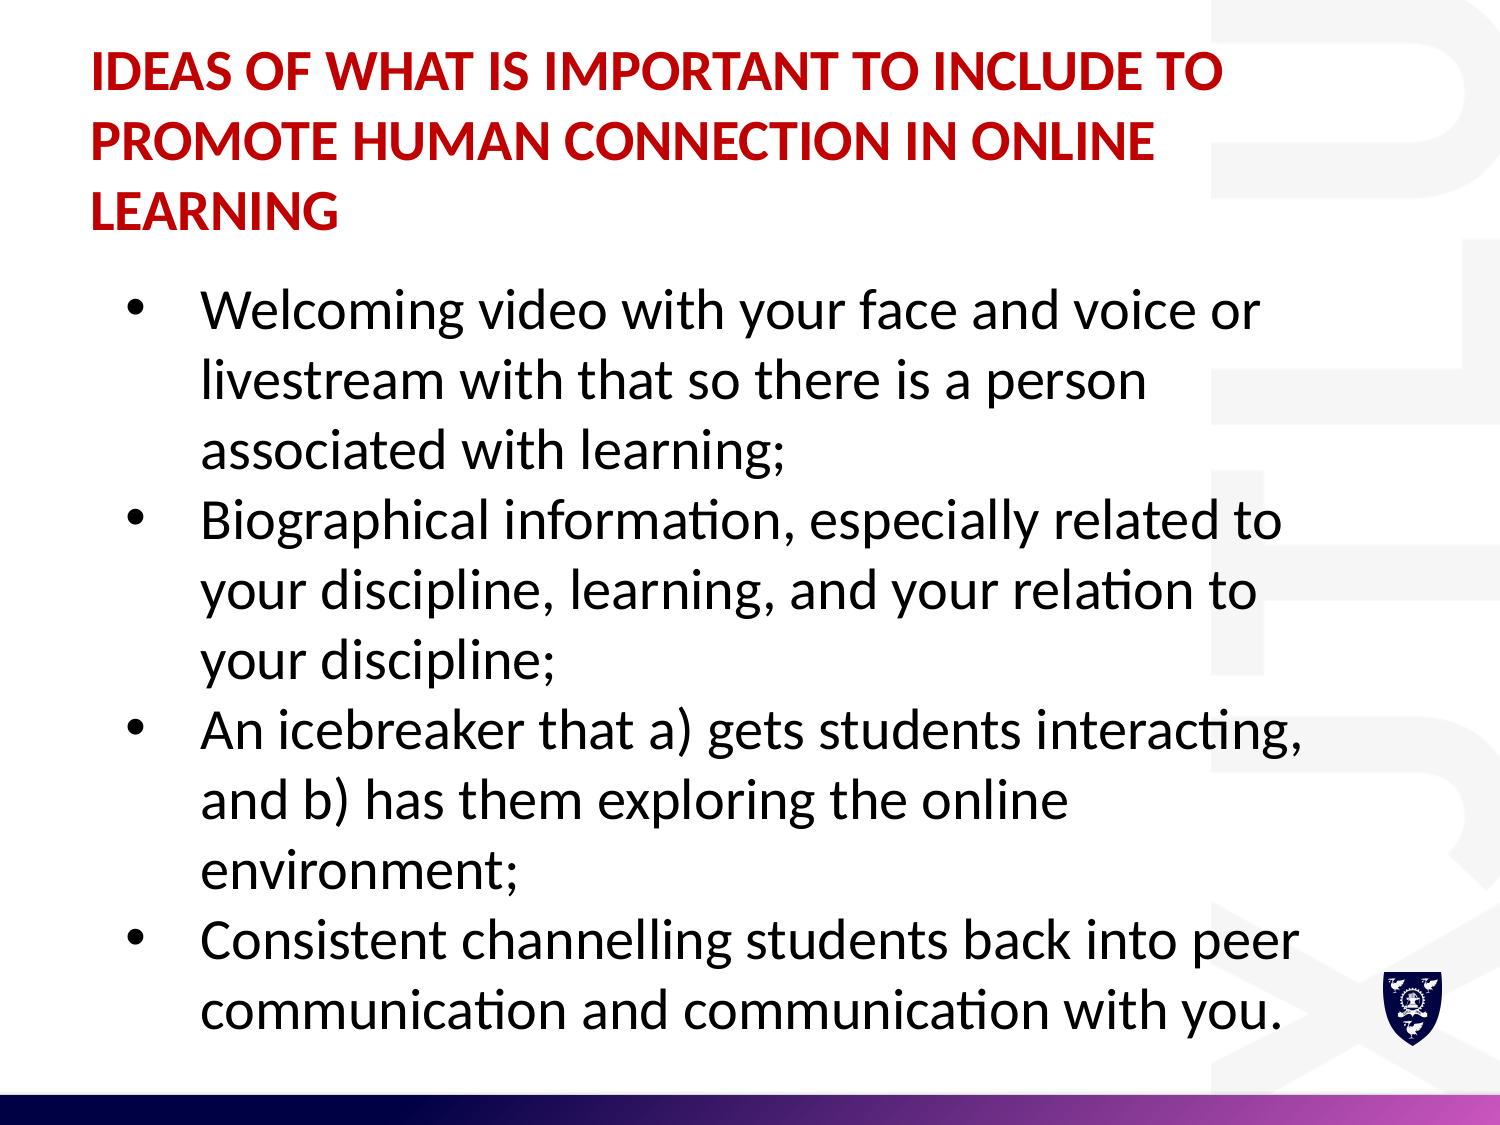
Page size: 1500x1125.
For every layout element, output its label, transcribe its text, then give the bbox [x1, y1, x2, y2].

text_box [0, 1094, 1205, 1125]
text_box Welcoming video with your face and voice or livestream with that so there is a person associated with learning; Biographical information, especially related to your discipline, learning, and your relation to your discipline; An icebreaker that a) gets students interacting, and b) has them exploring the online environment; Consistent channelling students back into peer communication and communication with you. [110, 194, 1205, 1010]
title Ideas of what is important to include to promote human connection in online learning [75, 43, 1205, 231]
picture [1210, 0, 1500, 1125]
